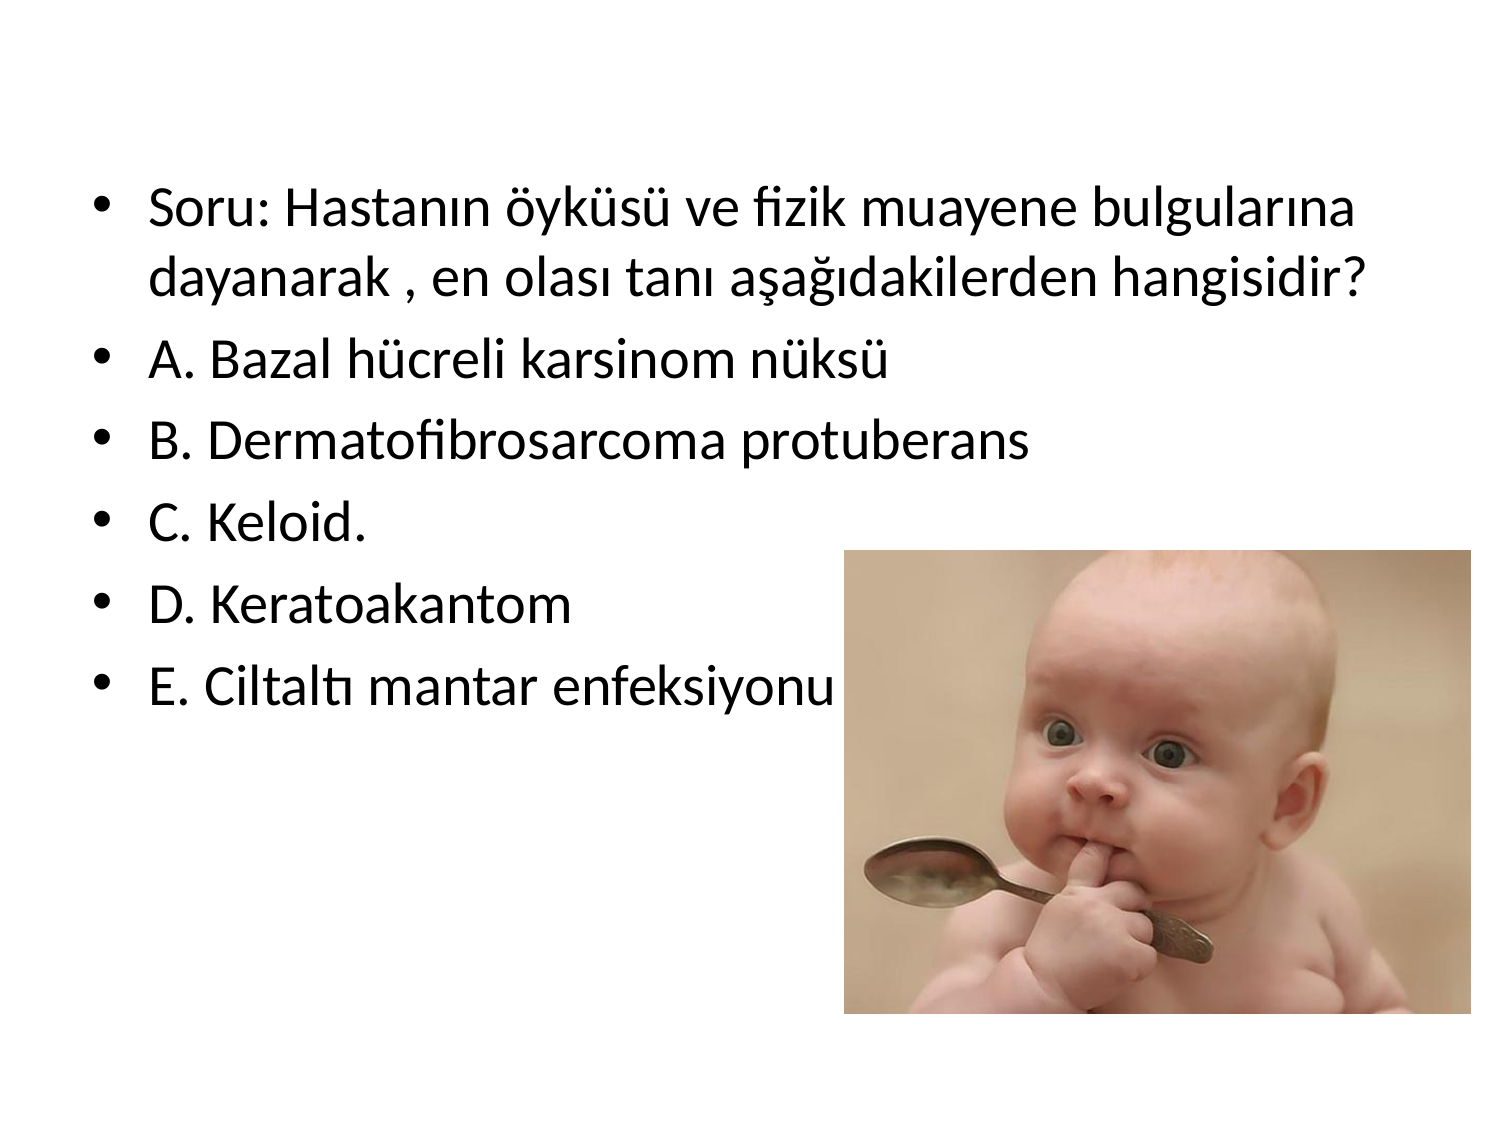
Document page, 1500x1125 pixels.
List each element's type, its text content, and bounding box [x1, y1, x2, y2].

picture [844, 550, 1471, 1015]
list Soru: Hastanın öyküsü ve fizik muayene bulgularına dayanarak , en olası tanı aşağıdakilerden hangisidir? A. Bazal hücreli karsinom nüksü B. Dermatofibrosarcoma protuberans C. Keloid. D. Keratoakantom E. Ciltaltı mantar enfeksiyonu [76, 160, 1428, 904]
